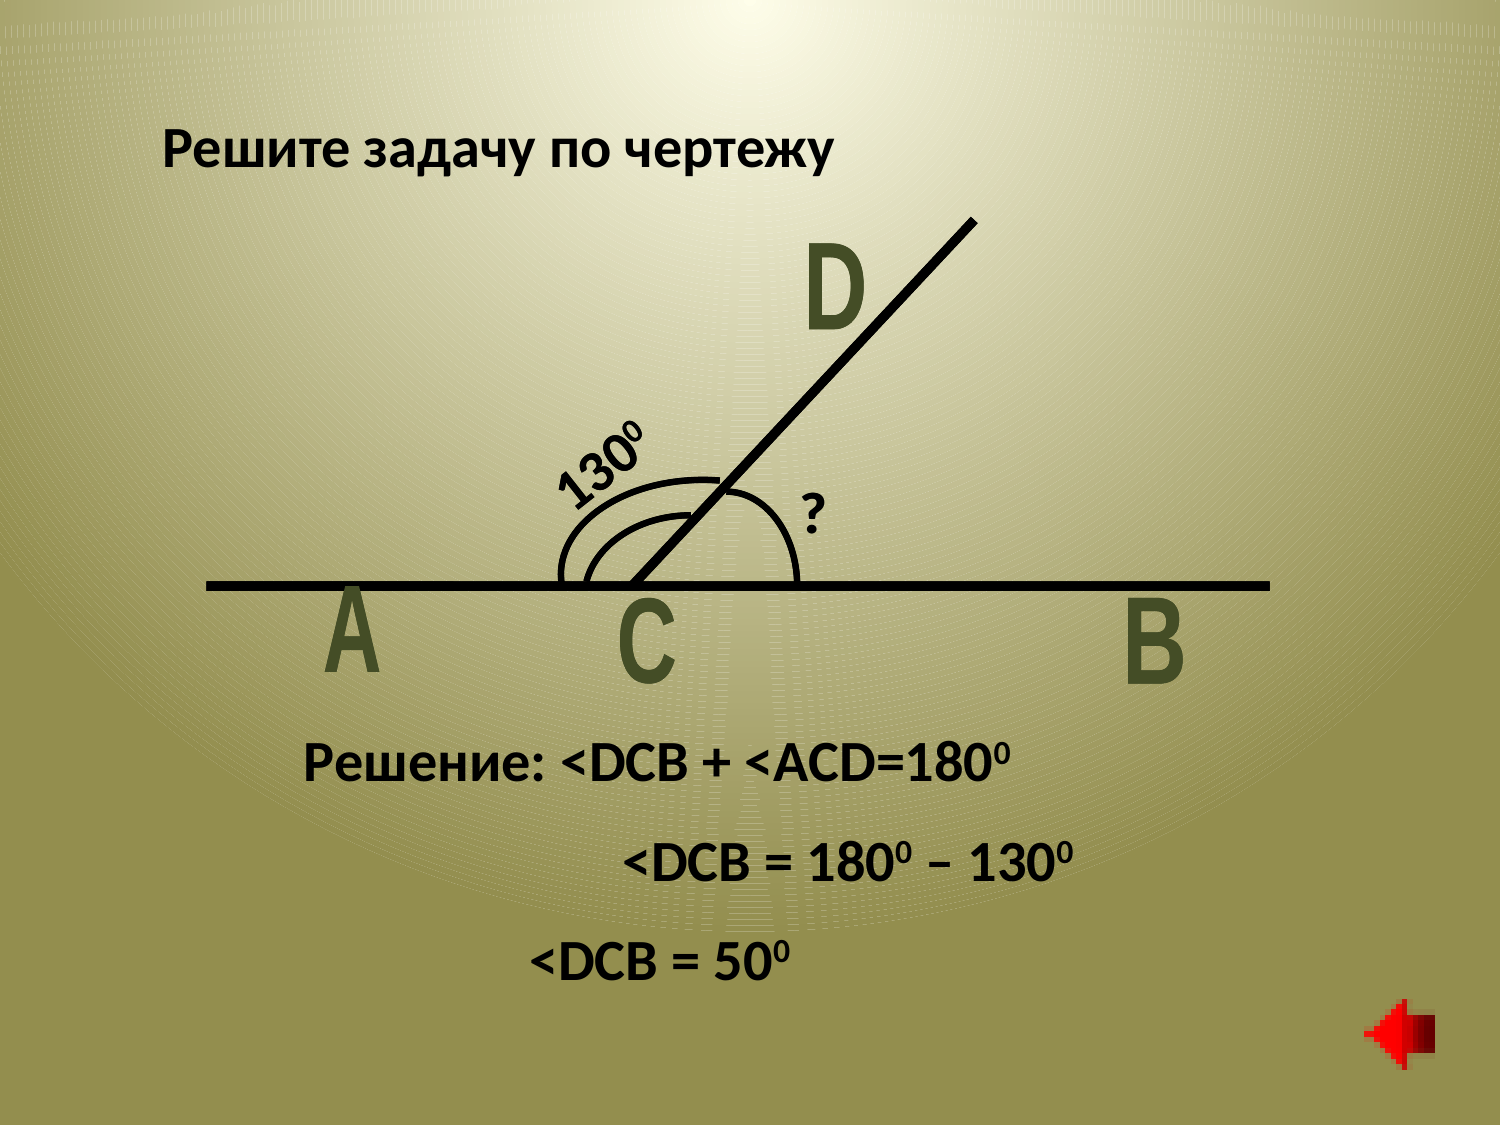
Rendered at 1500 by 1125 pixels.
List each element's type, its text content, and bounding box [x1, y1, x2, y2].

text_box Решение: <DCB + <ACD=1800 <DCB = 1800 – 1300 <DCB = 500 [289, 716, 1176, 1000]
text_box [206, 219, 1270, 684]
text_box Решите задачу по чертежу [147, 101, 1057, 187]
picture [1364, 999, 1435, 1070]
